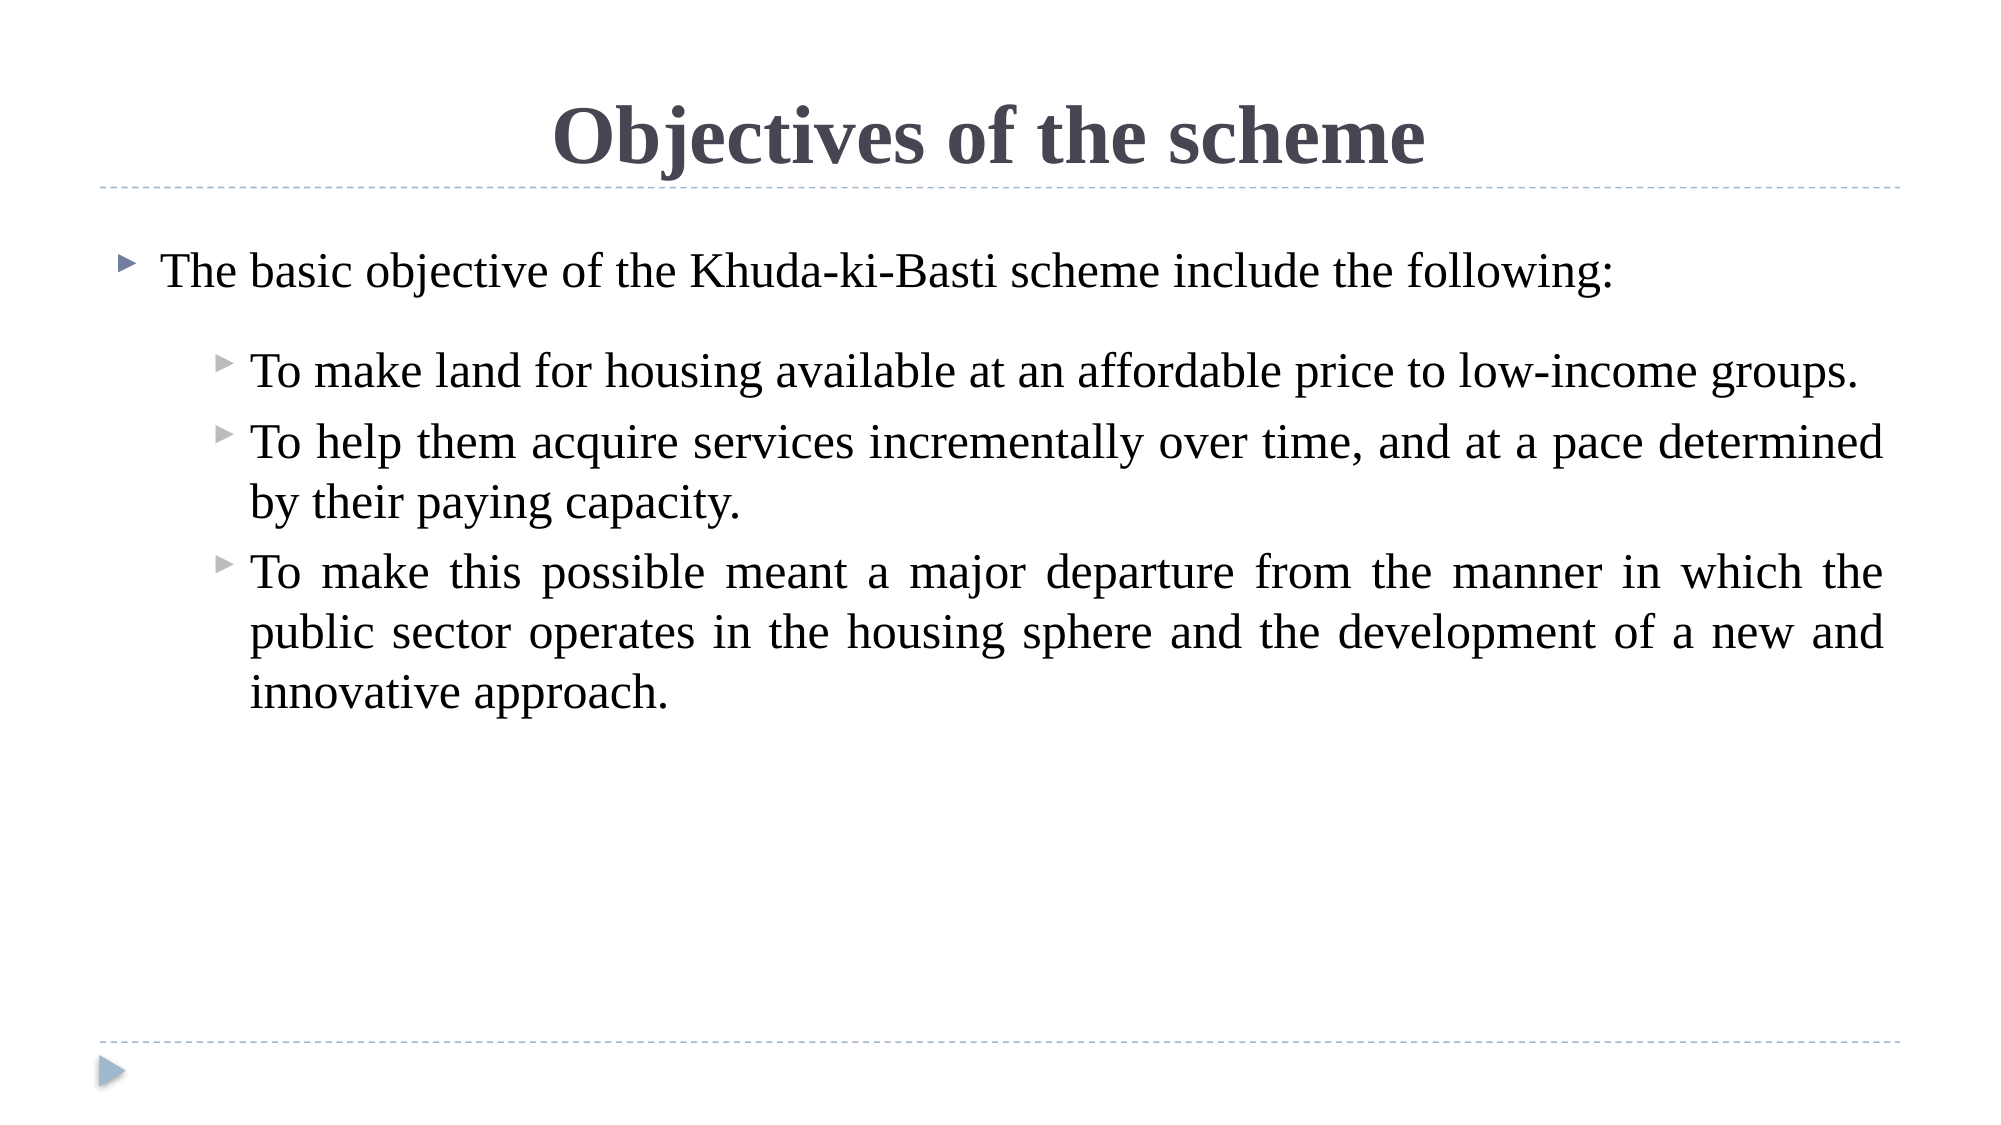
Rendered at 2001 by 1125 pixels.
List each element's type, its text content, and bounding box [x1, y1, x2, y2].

list The basic objective of the Khuda-ki-Basti scheme include the following: To make land for housing available at an affordable price to low-income groups. To help them acquire services incrementally over time, and at a pace determined by their paying capacity. To make this possible meant a major departure from the manner in which the public sector operates in the housing sphere and the development of a new and innovative approach. [99, 200, 1900, 1010]
title Objectives of the scheme [99, 24, 1900, 188]
